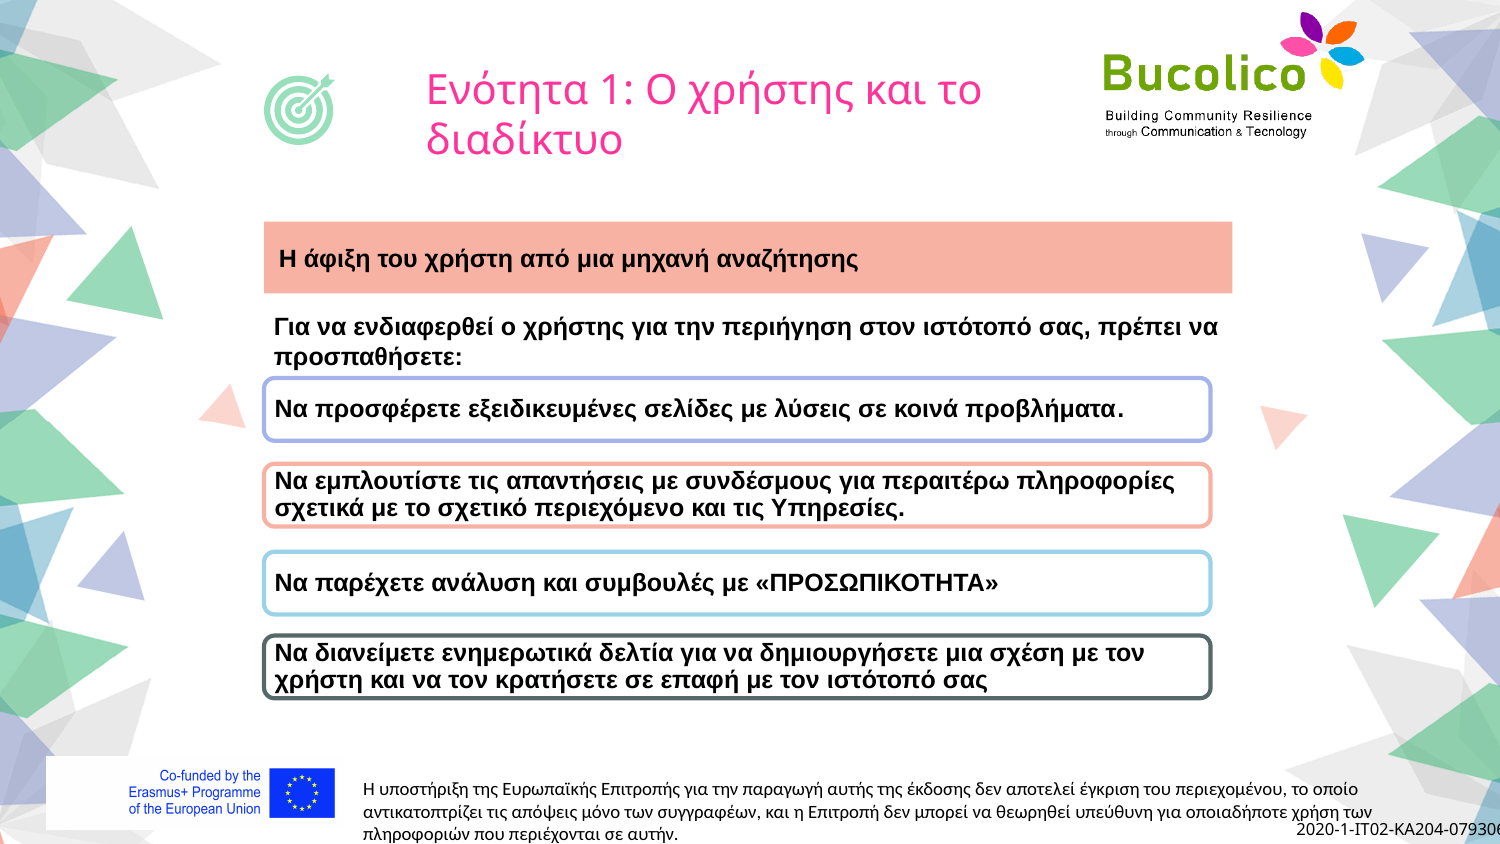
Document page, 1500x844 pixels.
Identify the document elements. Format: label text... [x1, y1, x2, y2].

list Ενότητα 1: Ο χρήστης και το διαδίκτυο [410, 65, 1034, 161]
picture [0, 0, 1500, 844]
text_box [261, 71, 338, 148]
text_box Η υποστήριξη της Ευρωπαϊκής Επιτροπής για την παραγωγή αυτής της έκδοσης δεν αποτελεί έγκριση του περιεχομένου, το οποίο αντικατοπτρίζει τις απόψεις μόνο των συγγραφέων, και η Επιτροπή δεν μπορεί να θεωρηθεί υπεύθυνη για οποιαδήποτε χρήση των πληροφοριών που περιέχονται σε αυτήν. [348, 769, 1486, 844]
text_box Για να ενδιαφερθεί ο χρήστης για την περιήγηση στον ιστότοπό σας, πρέπει να προσπαθήσετε: [259, 303, 1278, 378]
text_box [263, 375, 1211, 702]
text_box Η άφιξη του χρήστη από μια μηχανή αναζήτησης [262, 220, 1235, 295]
